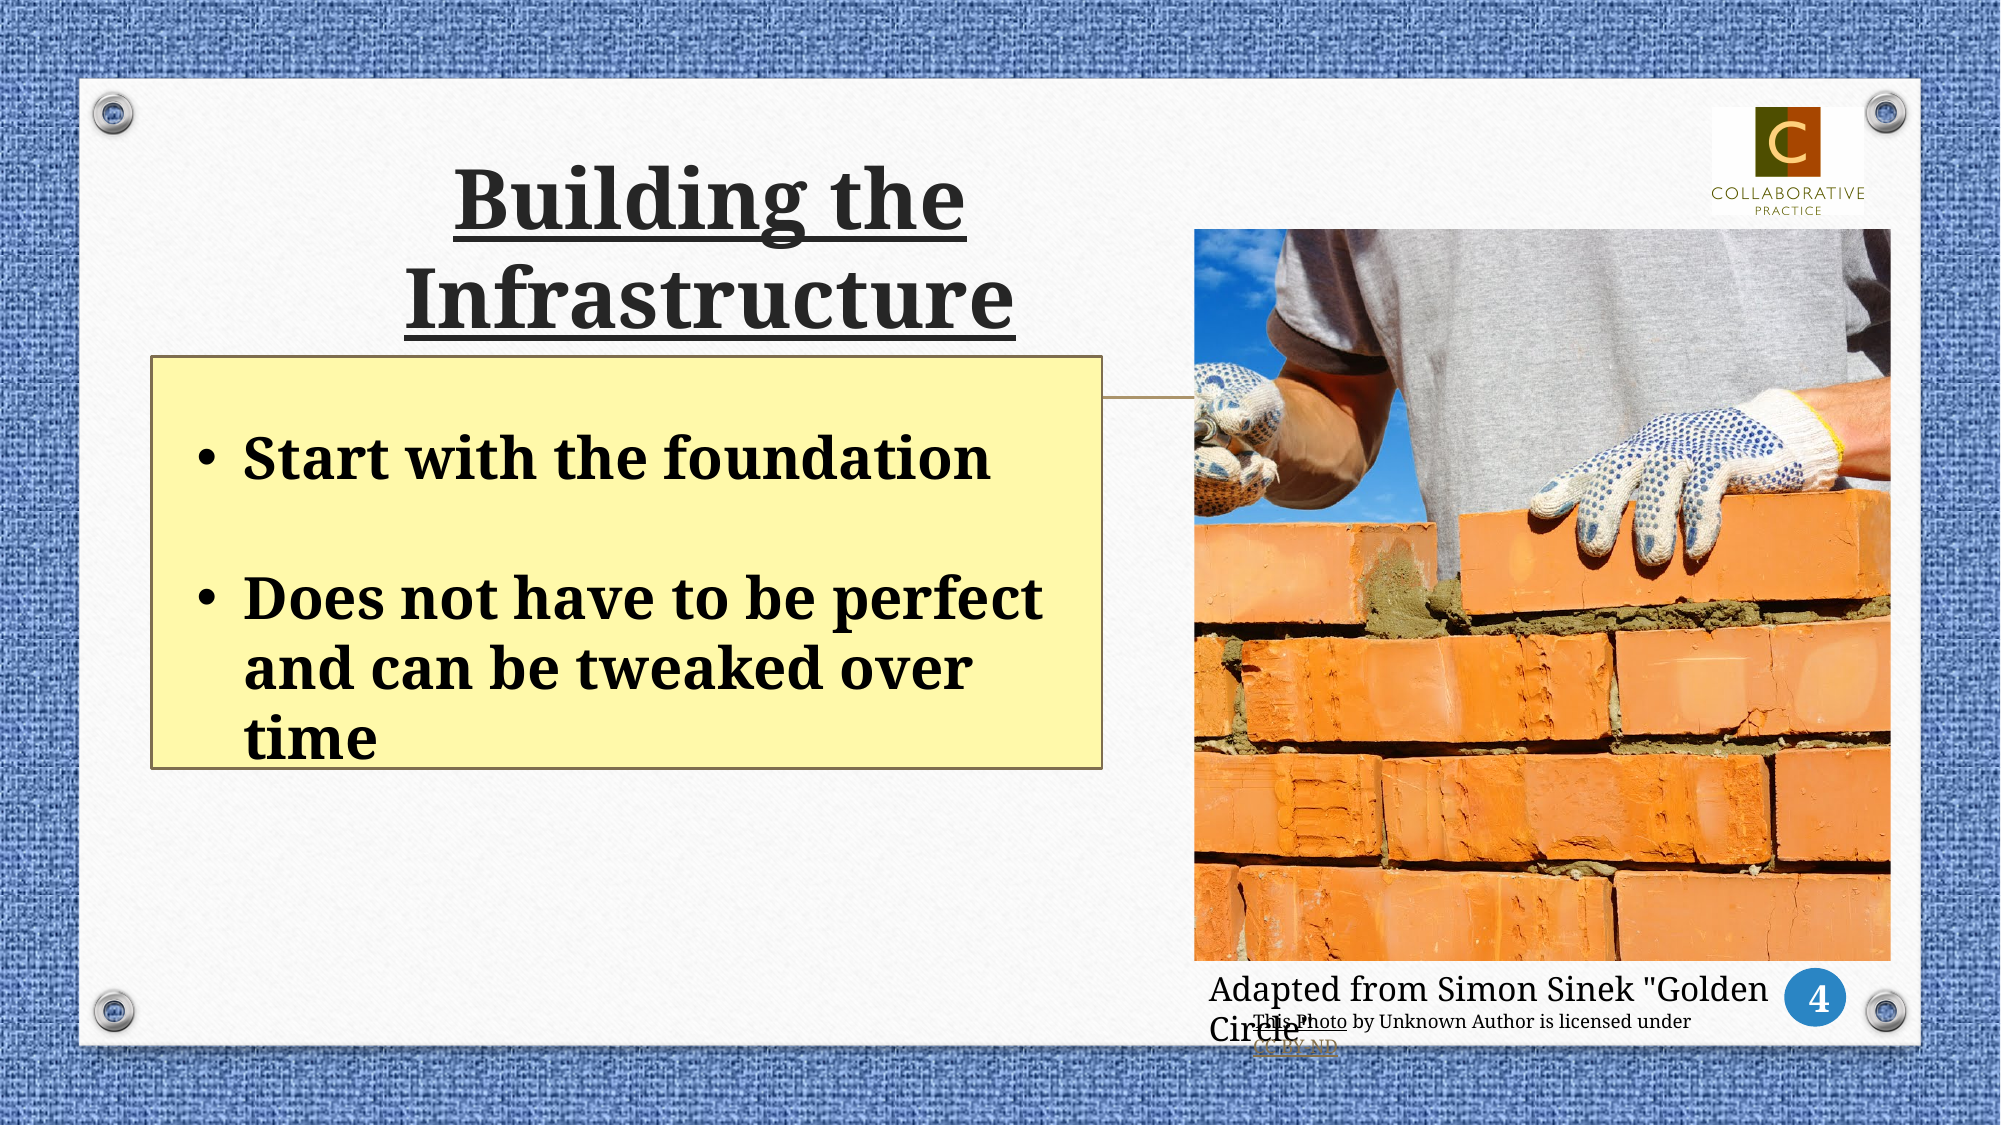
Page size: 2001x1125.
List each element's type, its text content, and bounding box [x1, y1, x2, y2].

text_box Adapted from Simon Sinek "Golden Circle" [1194, 962, 1805, 1056]
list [1194, 229, 1891, 962]
text_box [150, 355, 1103, 770]
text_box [1785, 967, 1846, 1029]
text_box Start with the foundation Does not have to be perfect and can be tweaked over time [181, 413, 1072, 779]
picture [0, 0, 2001, 1125]
text_box This Photo by Unknown Author is licensed under CC BY-ND [1238, 1002, 1735, 1068]
text_box Building the Infrastructure [181, 191, 1239, 300]
